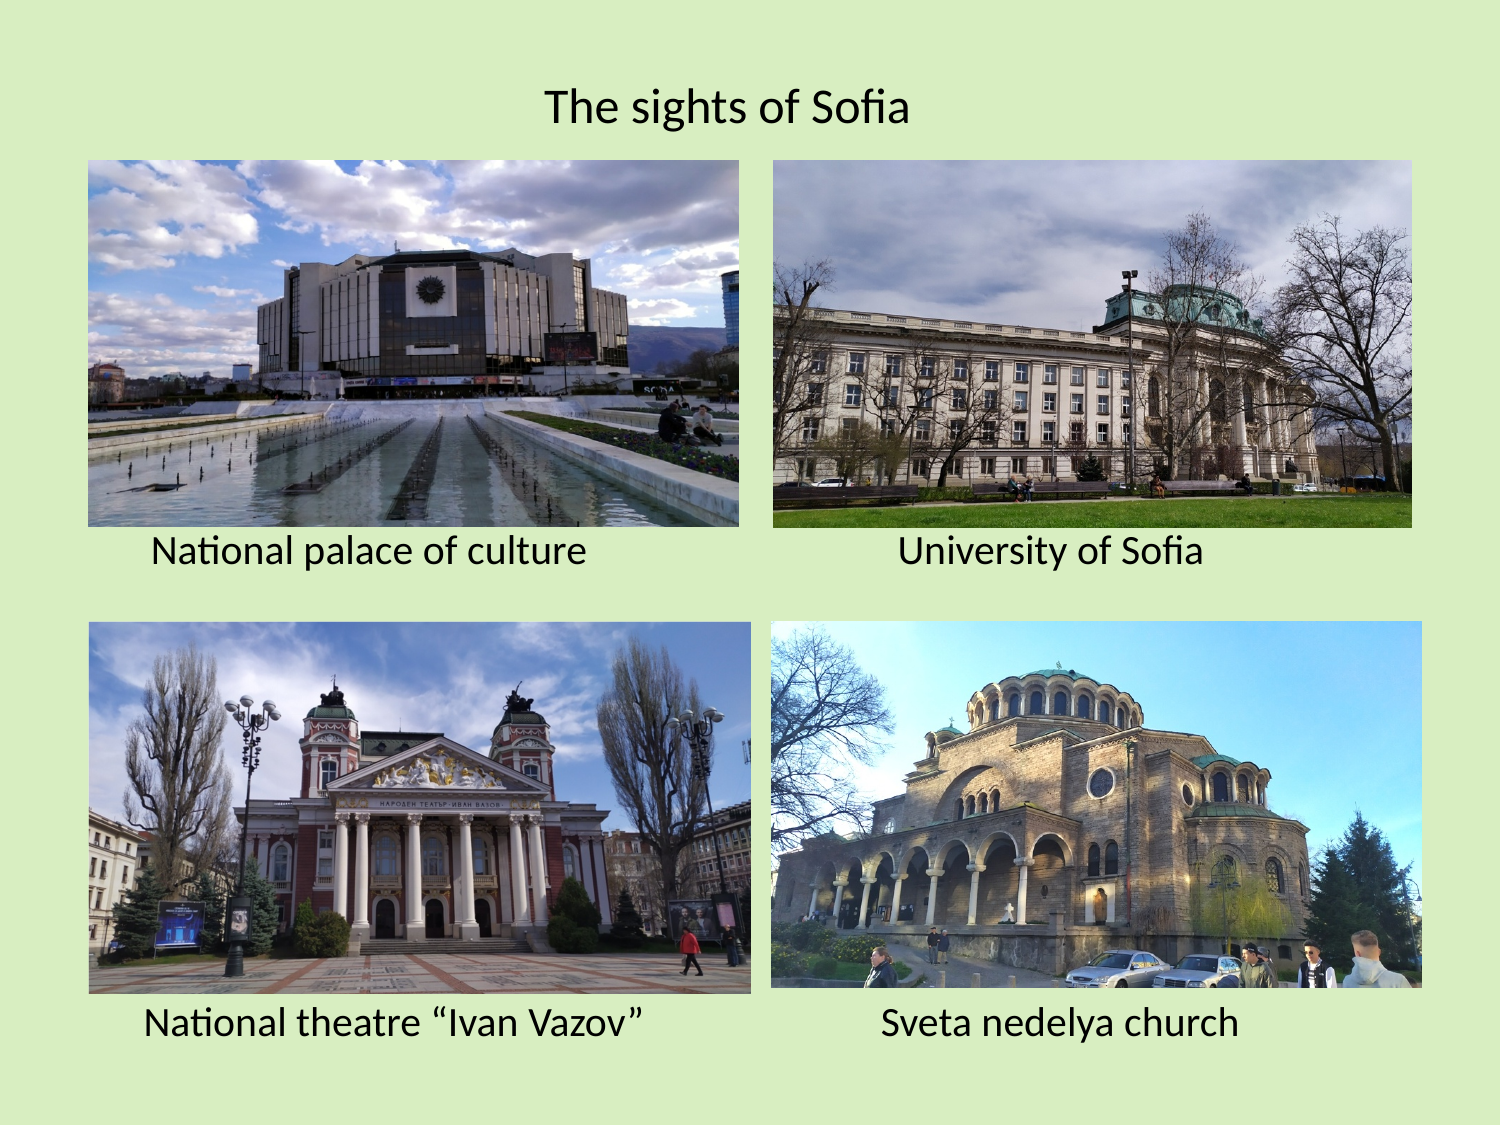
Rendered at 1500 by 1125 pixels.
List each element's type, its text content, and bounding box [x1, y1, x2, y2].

text_box Sveta nedelya church [809, 987, 1436, 1053]
picture [773, 160, 1412, 528]
text_box National theatre “Ivan Vazov” [100, 1003, 739, 1053]
picture [88, 621, 751, 994]
picture [88, 160, 739, 527]
text_box National palace of culture [88, 515, 762, 580]
text_box The sights of Sofia [135, 66, 1376, 142]
picture [770, 621, 1422, 988]
text_box University of Sofia [797, 536, 1400, 580]
